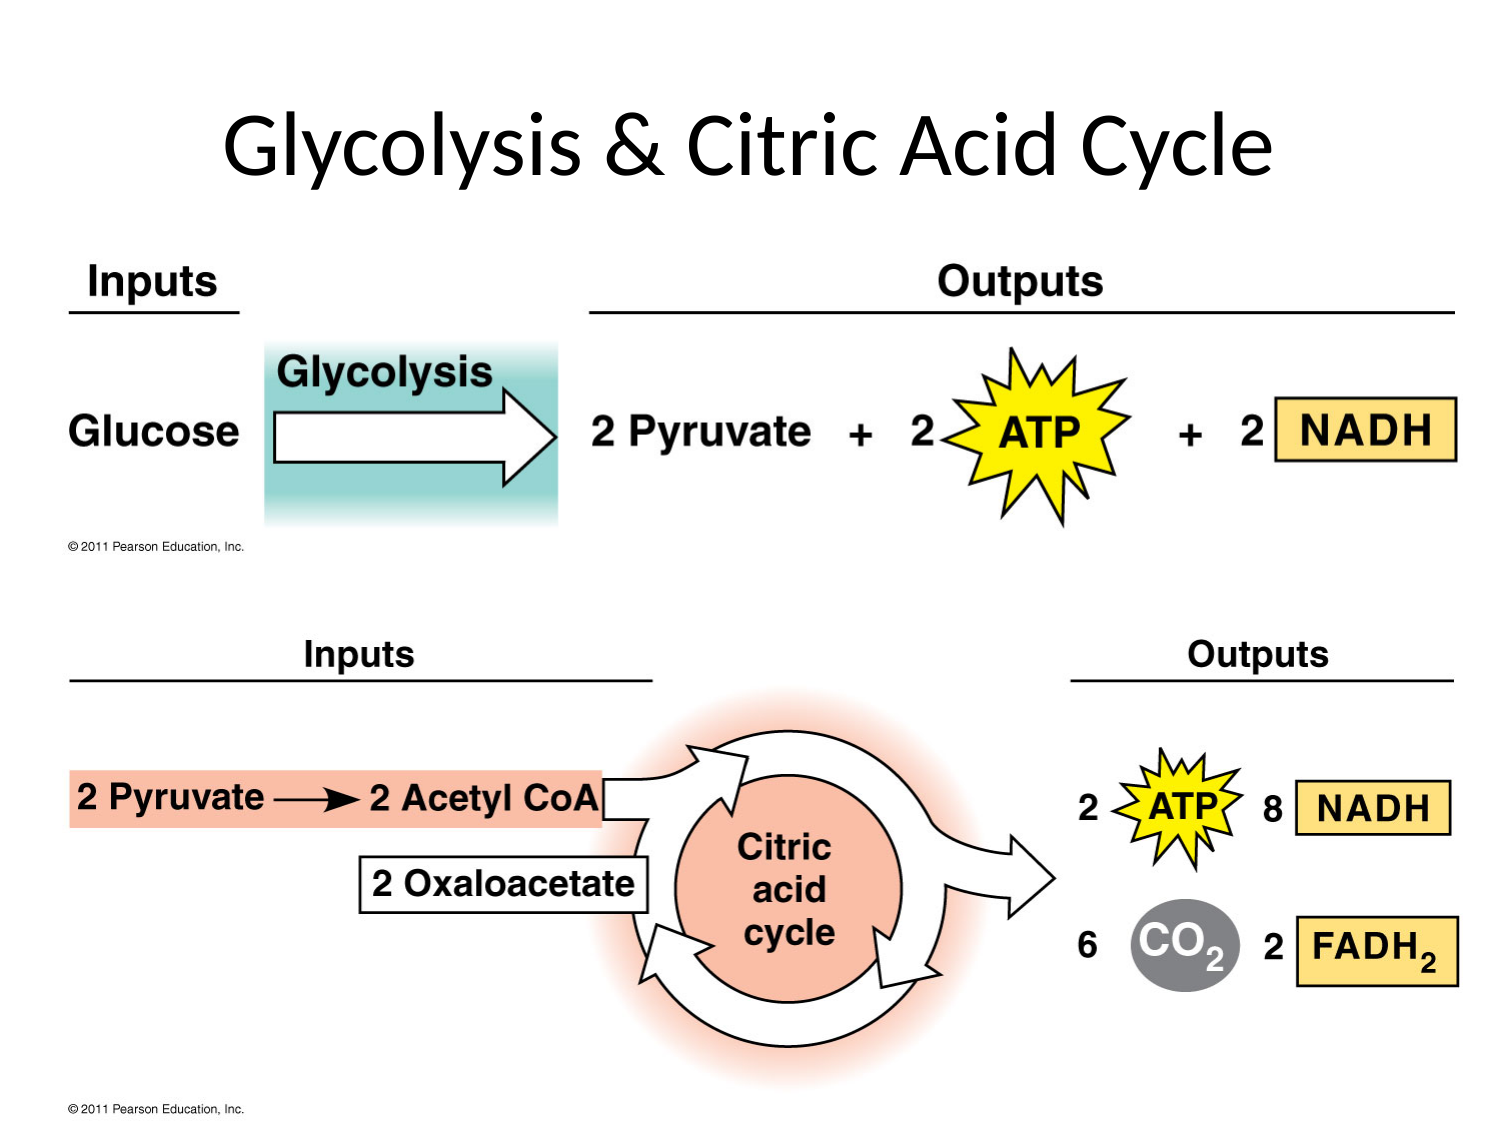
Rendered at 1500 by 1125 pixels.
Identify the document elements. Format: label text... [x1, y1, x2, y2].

picture [62, 258, 1465, 563]
picture [62, 632, 1465, 1125]
title Glycolysis & Citric Acid Cycle [75, 45, 1425, 233]
